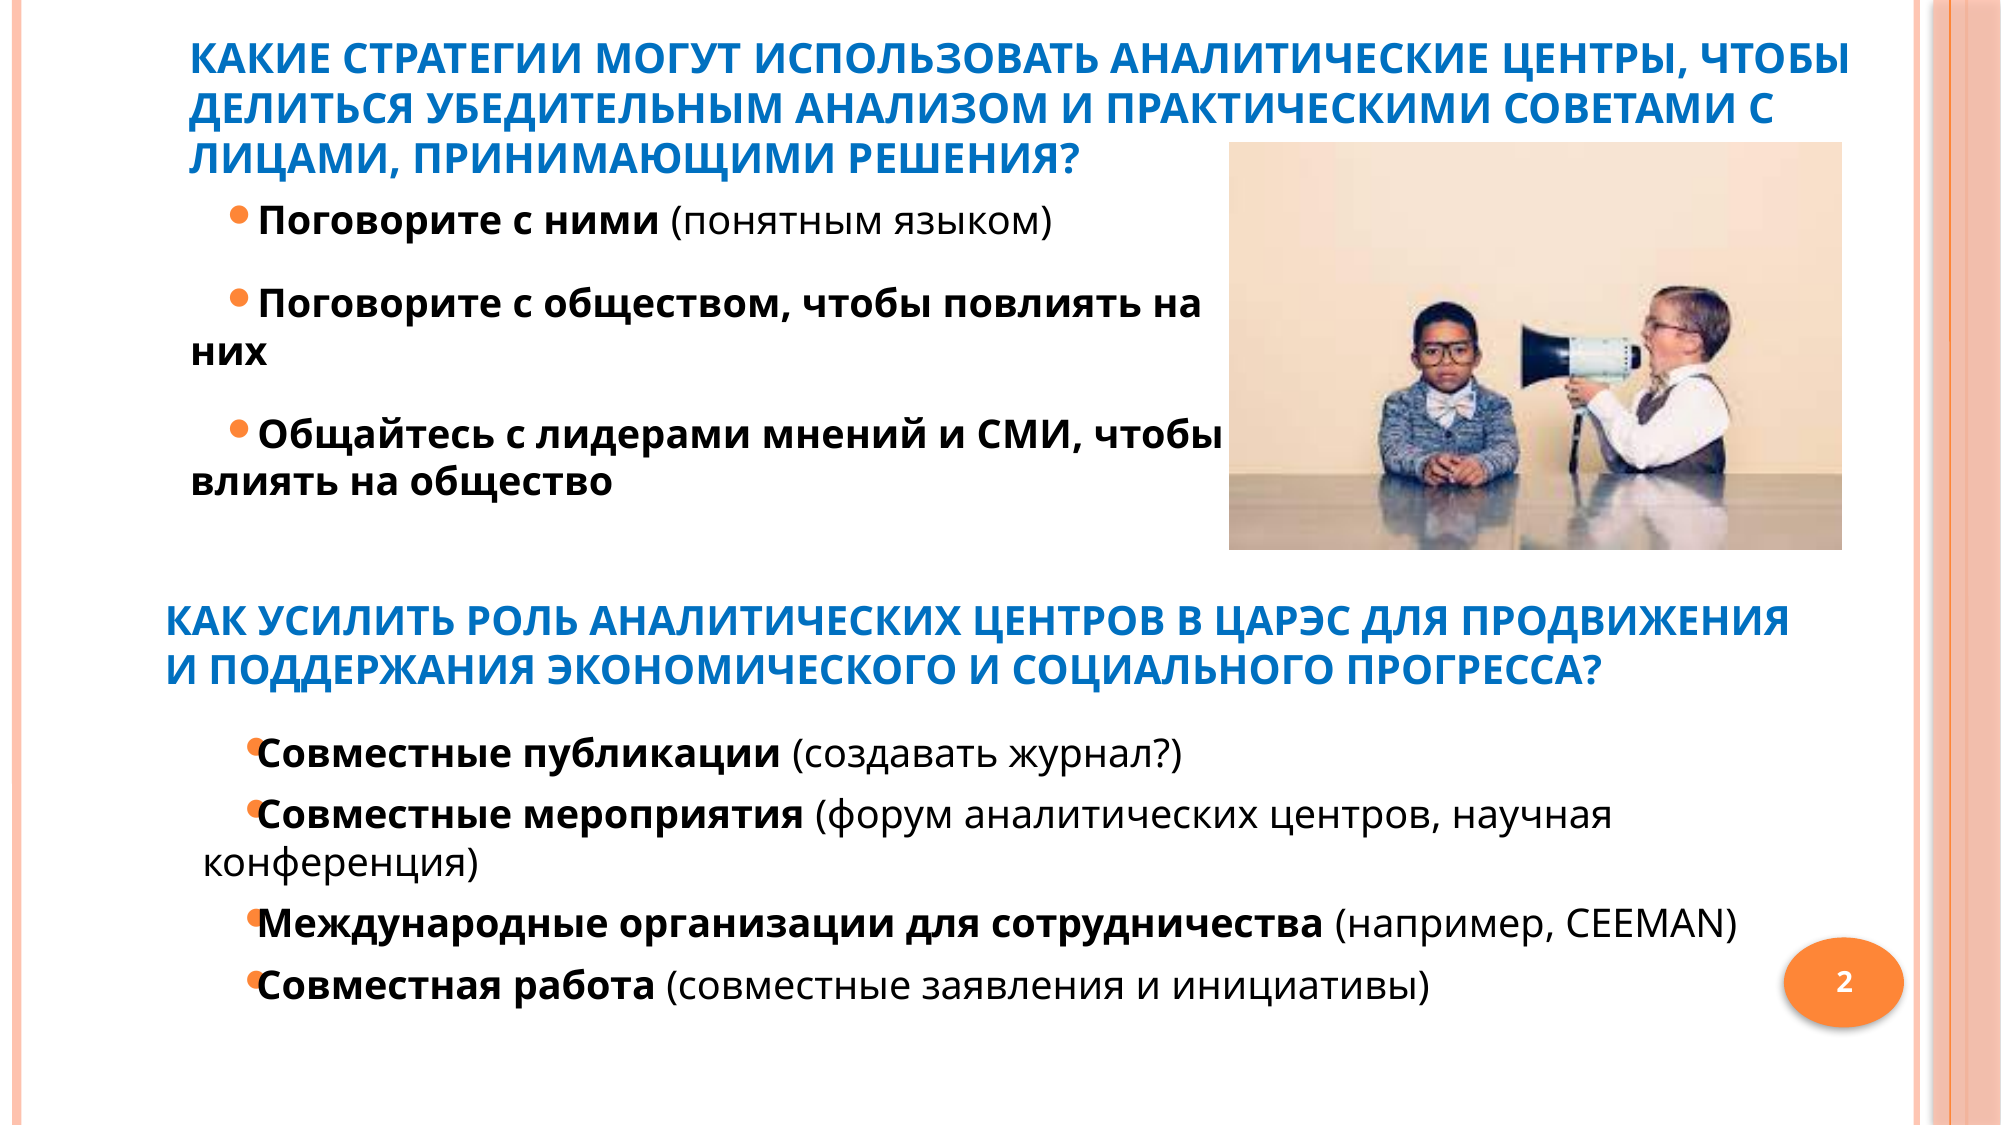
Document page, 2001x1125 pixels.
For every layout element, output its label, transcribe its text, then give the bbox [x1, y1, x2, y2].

text_box Совместные публикации (создавать журнал?) Совместные мероприятия (форум аналитических центров, научная конференция) Международные организации для сотрудничества (например, CEEMAN) Совместная работа (совместные заявления и инициативы) [88, 720, 1800, 1063]
picture [1228, 141, 1843, 551]
list Поговорите с ними (понятным языком) Поговорите с обществом, чтобы повлиять на них Общайтесь с лидерами мнений и СМИ, чтобы влиять на общество [88, 187, 1222, 513]
slide_number 2 [1800, 940, 1912, 1027]
text_box Как усилить роль аналитических центров в ЦАРЭС для продвижения и поддержания экономического и социального прогресса? [150, 564, 1821, 700]
text_box Какие стратегии могут использовать аналитические центры, чтобы делиться убедительным анализом и практическими советами с лицами, принимающими решения? [174, 9, 1871, 190]
